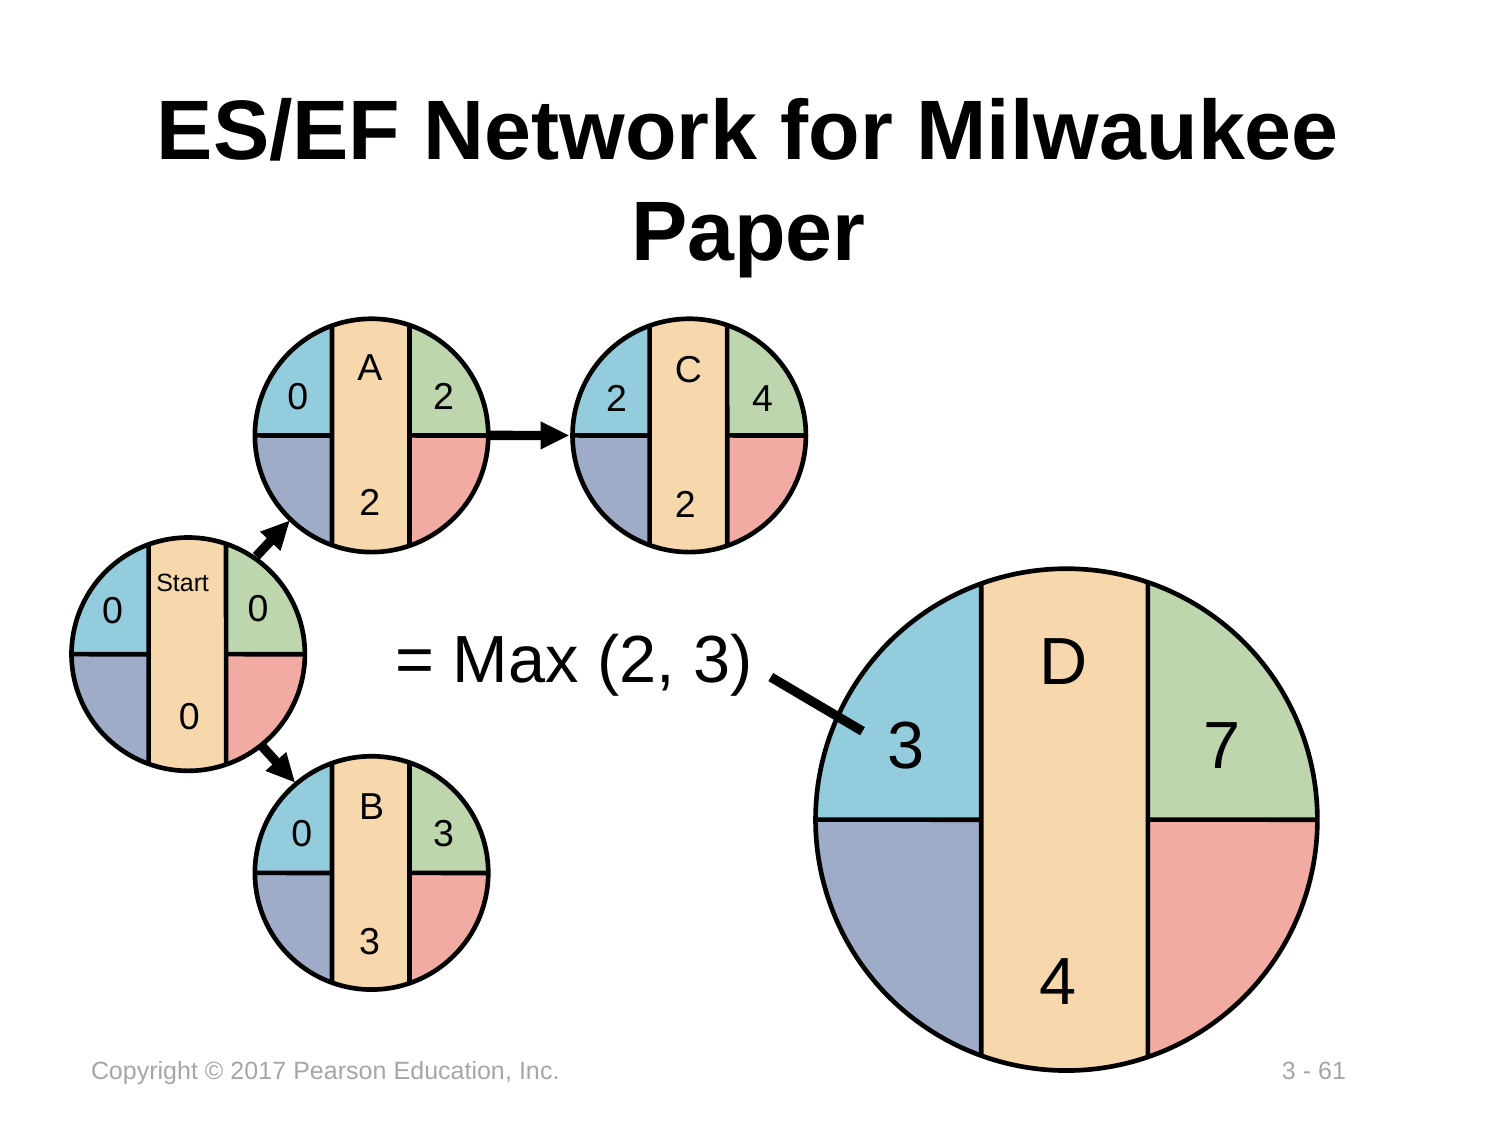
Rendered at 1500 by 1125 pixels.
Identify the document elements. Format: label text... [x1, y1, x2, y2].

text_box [252, 780, 489, 990]
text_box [489, 318, 807, 553]
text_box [71, 318, 489, 772]
title ES/EF Network for Milwaukee Paper [111, 66, 1386, 286]
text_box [378, 608, 940, 790]
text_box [814, 568, 1318, 1071]
